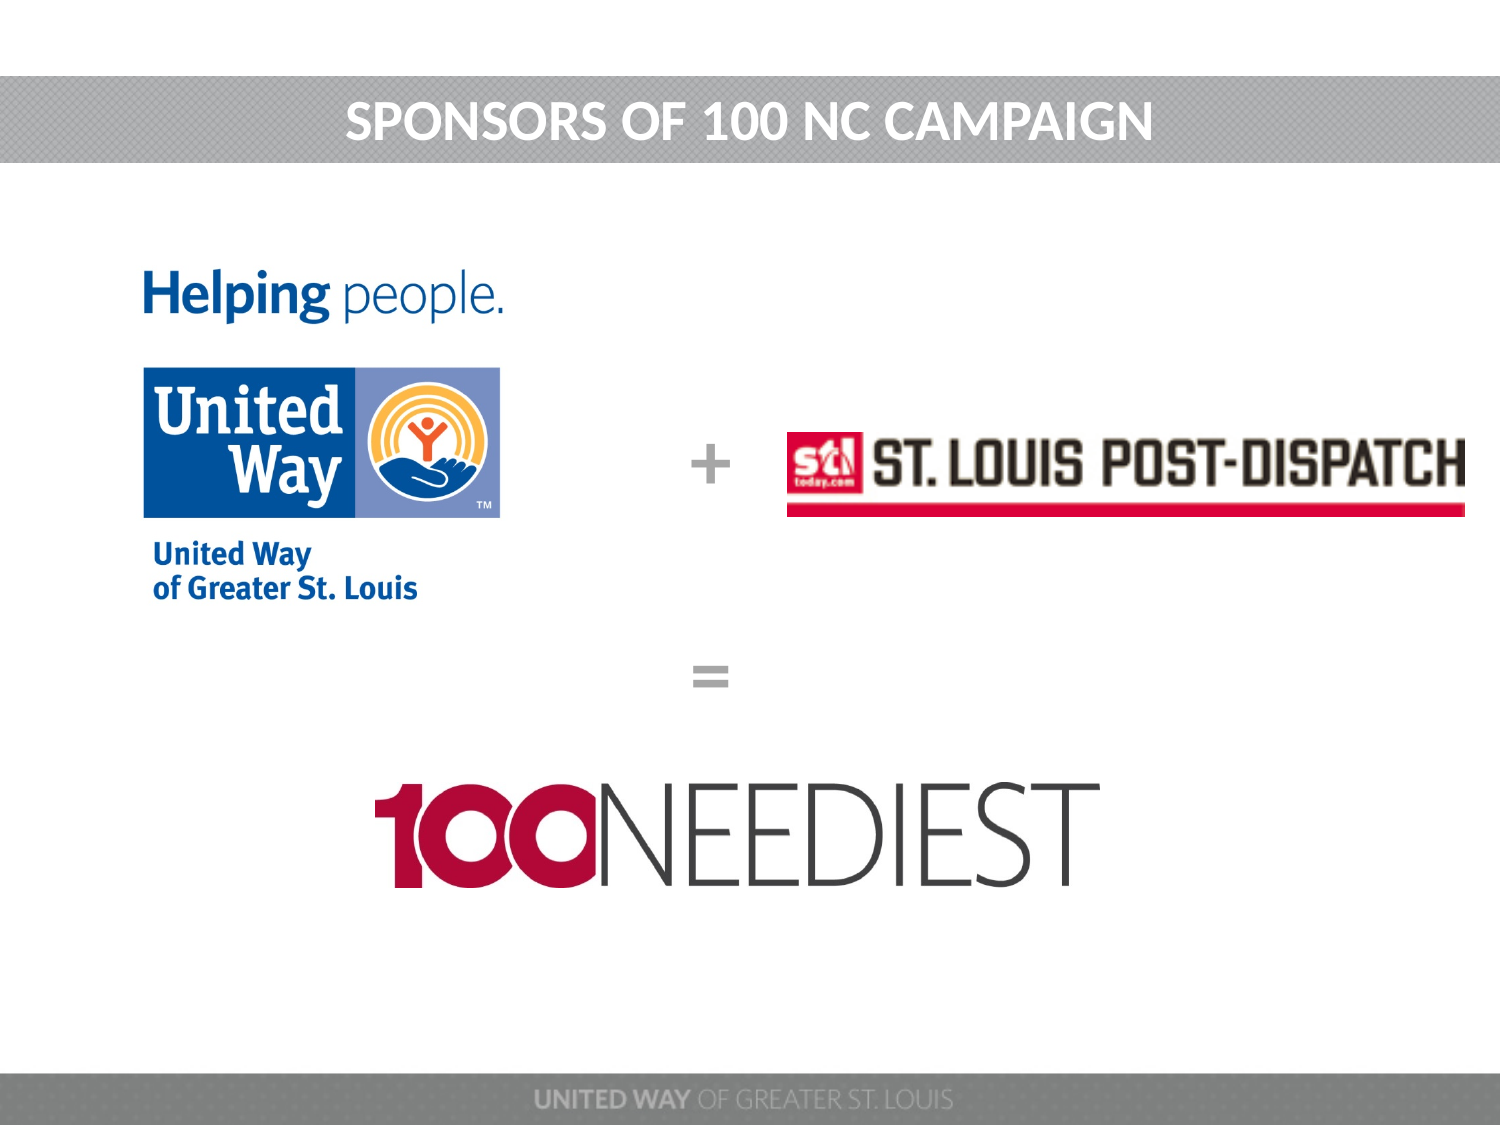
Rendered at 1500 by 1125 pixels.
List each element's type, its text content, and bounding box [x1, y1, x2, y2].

text_box = [675, 612, 747, 728]
text_box + [675, 399, 747, 515]
picture [0, 0, 1500, 1125]
